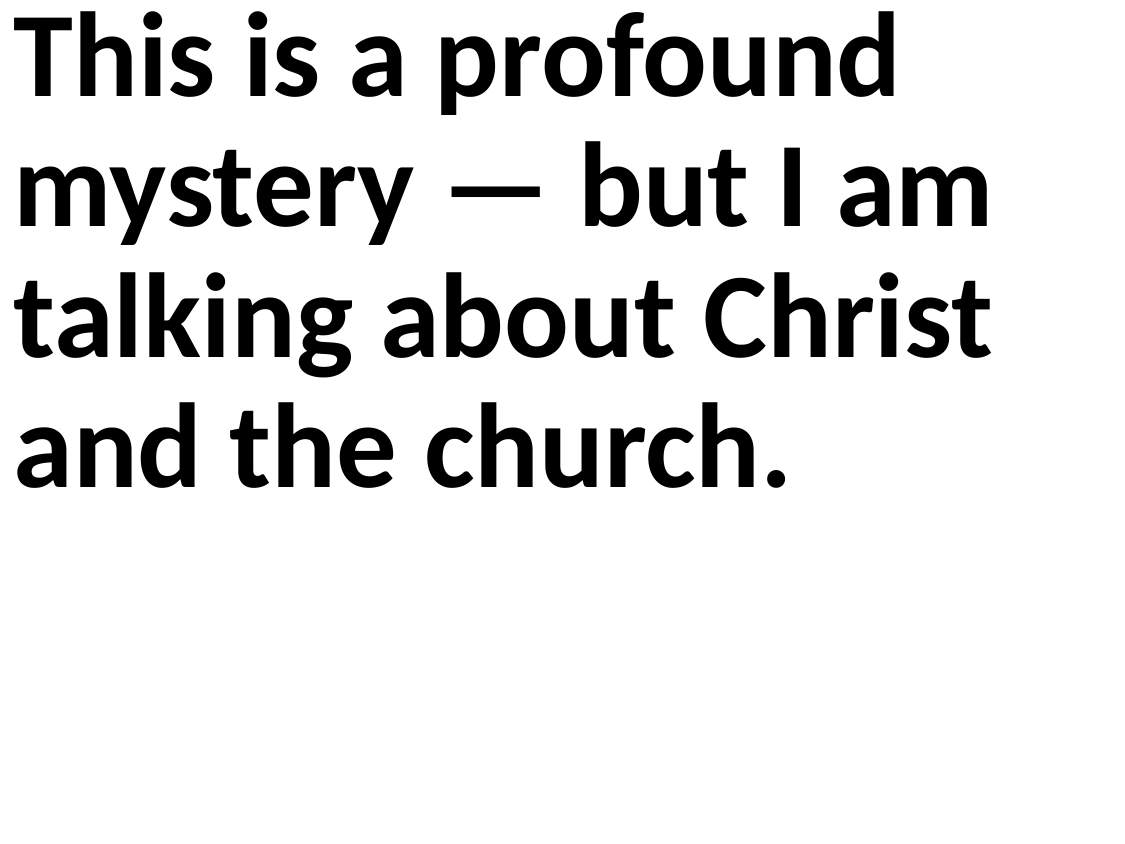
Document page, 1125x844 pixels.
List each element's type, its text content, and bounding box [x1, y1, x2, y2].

list This is a profound mystery — but I am talking about Christ and the church. [0, 0, 1125, 685]
